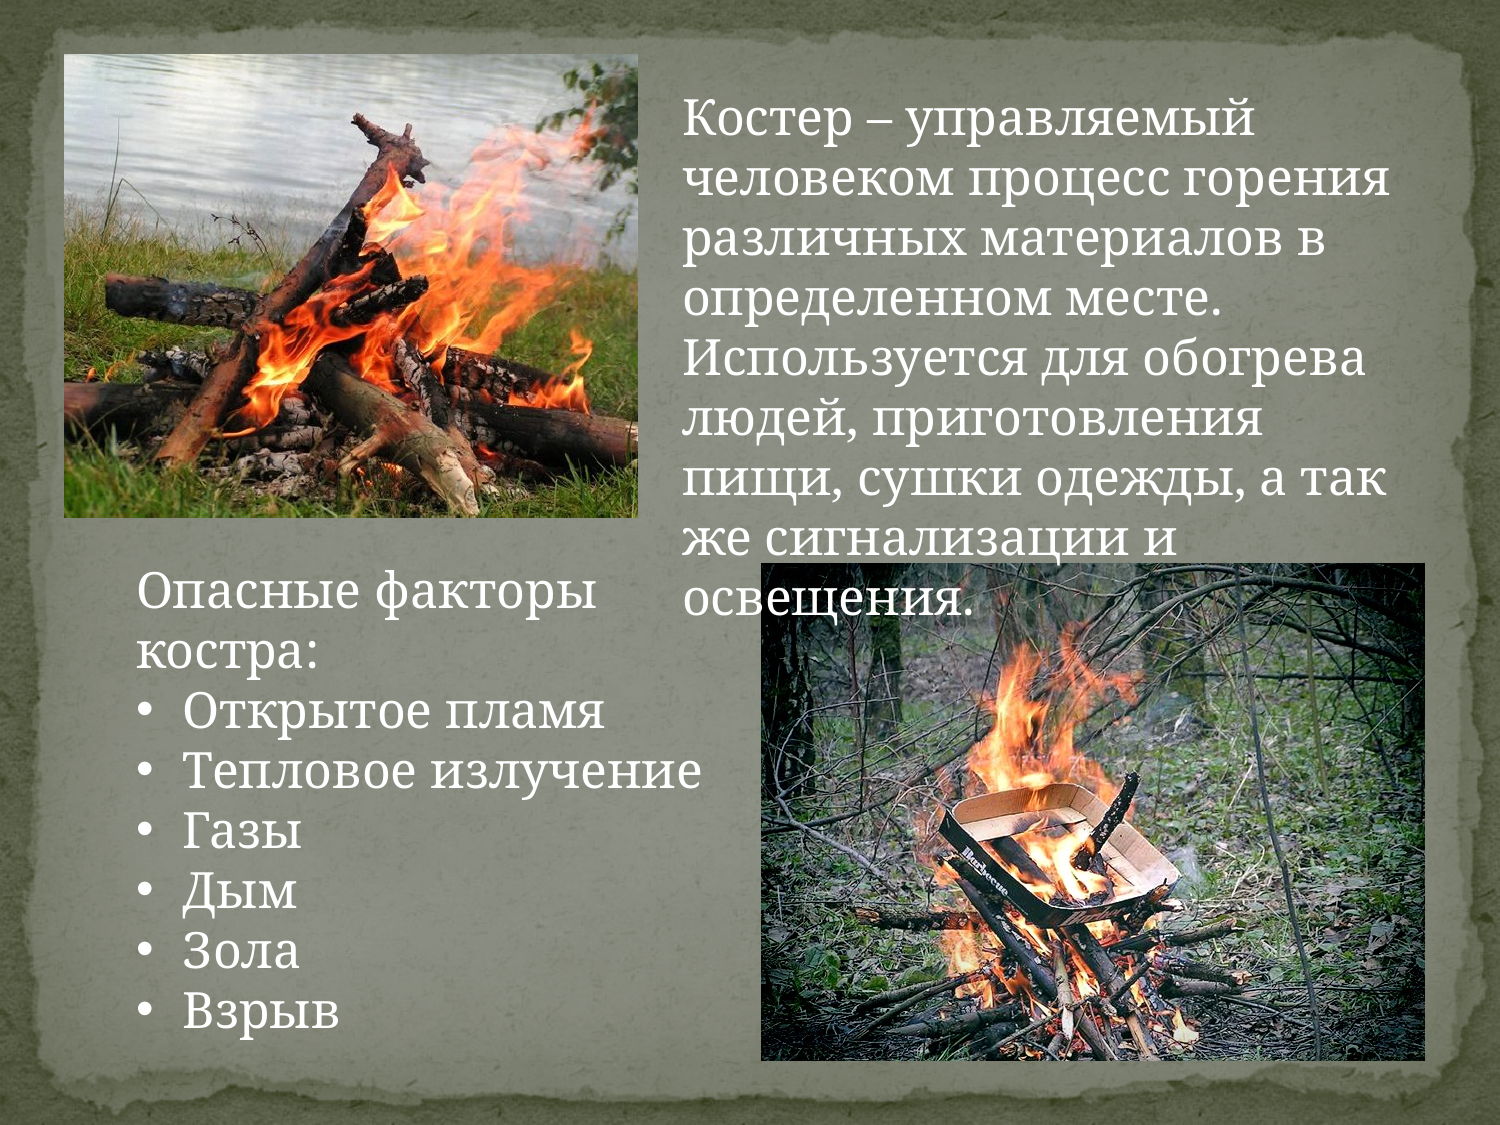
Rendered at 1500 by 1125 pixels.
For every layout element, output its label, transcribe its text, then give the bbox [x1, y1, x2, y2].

text_box Костер – управляемый человеком процесс горения различных материалов в определенном месте. Используется для обогрева людей, приготовления пищи, сушки одежды, а так же сигнализации и освещения. [667, 78, 1447, 633]
picture [64, 54, 638, 518]
picture [761, 566, 1425, 1061]
text_box Опасные факторы костра: Открытое пламя Тепловое излучение Газы Дым Зола Взрыв [121, 550, 762, 1046]
